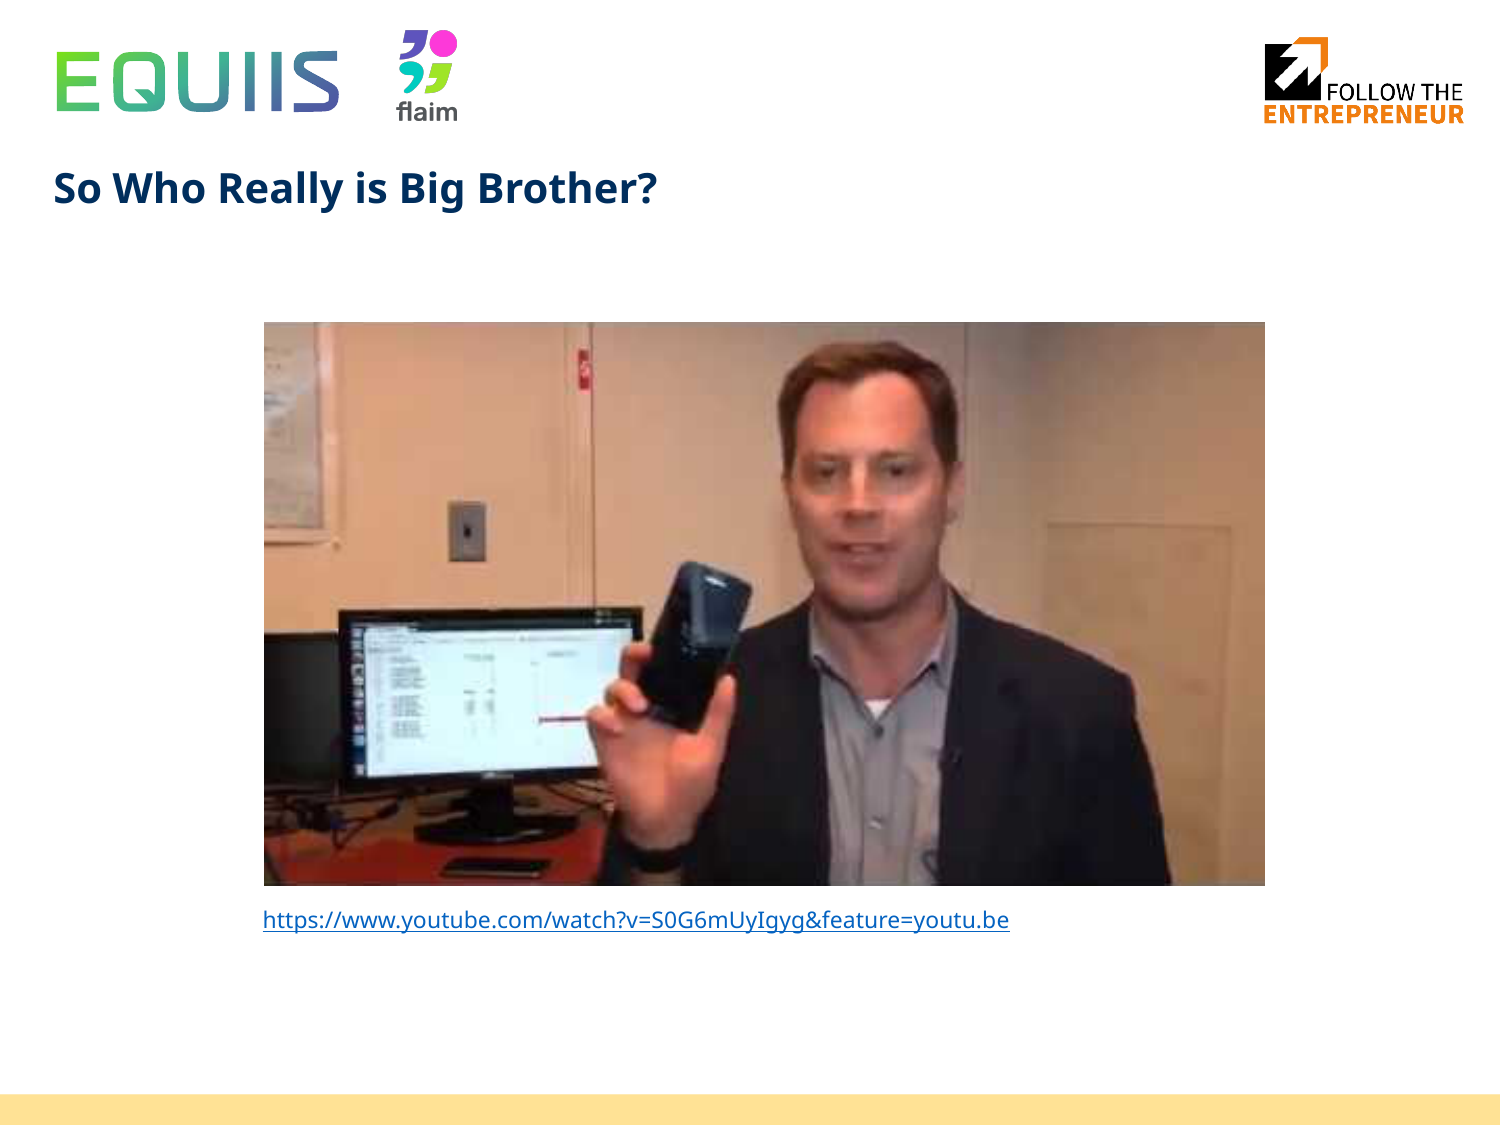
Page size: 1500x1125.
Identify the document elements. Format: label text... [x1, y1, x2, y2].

picture [396, 30, 457, 121]
picture [1264, 37, 1464, 124]
picture [264, 322, 1265, 886]
text_box https://www.youtube.com/watch?v=S0G6mUyIgyg&feature=youtu.be [247, 898, 1248, 945]
picture [0, 1094, 1500, 1125]
text_box So Who Really is Big Brother? [45, 154, 1077, 220]
picture [56, 50, 339, 113]
